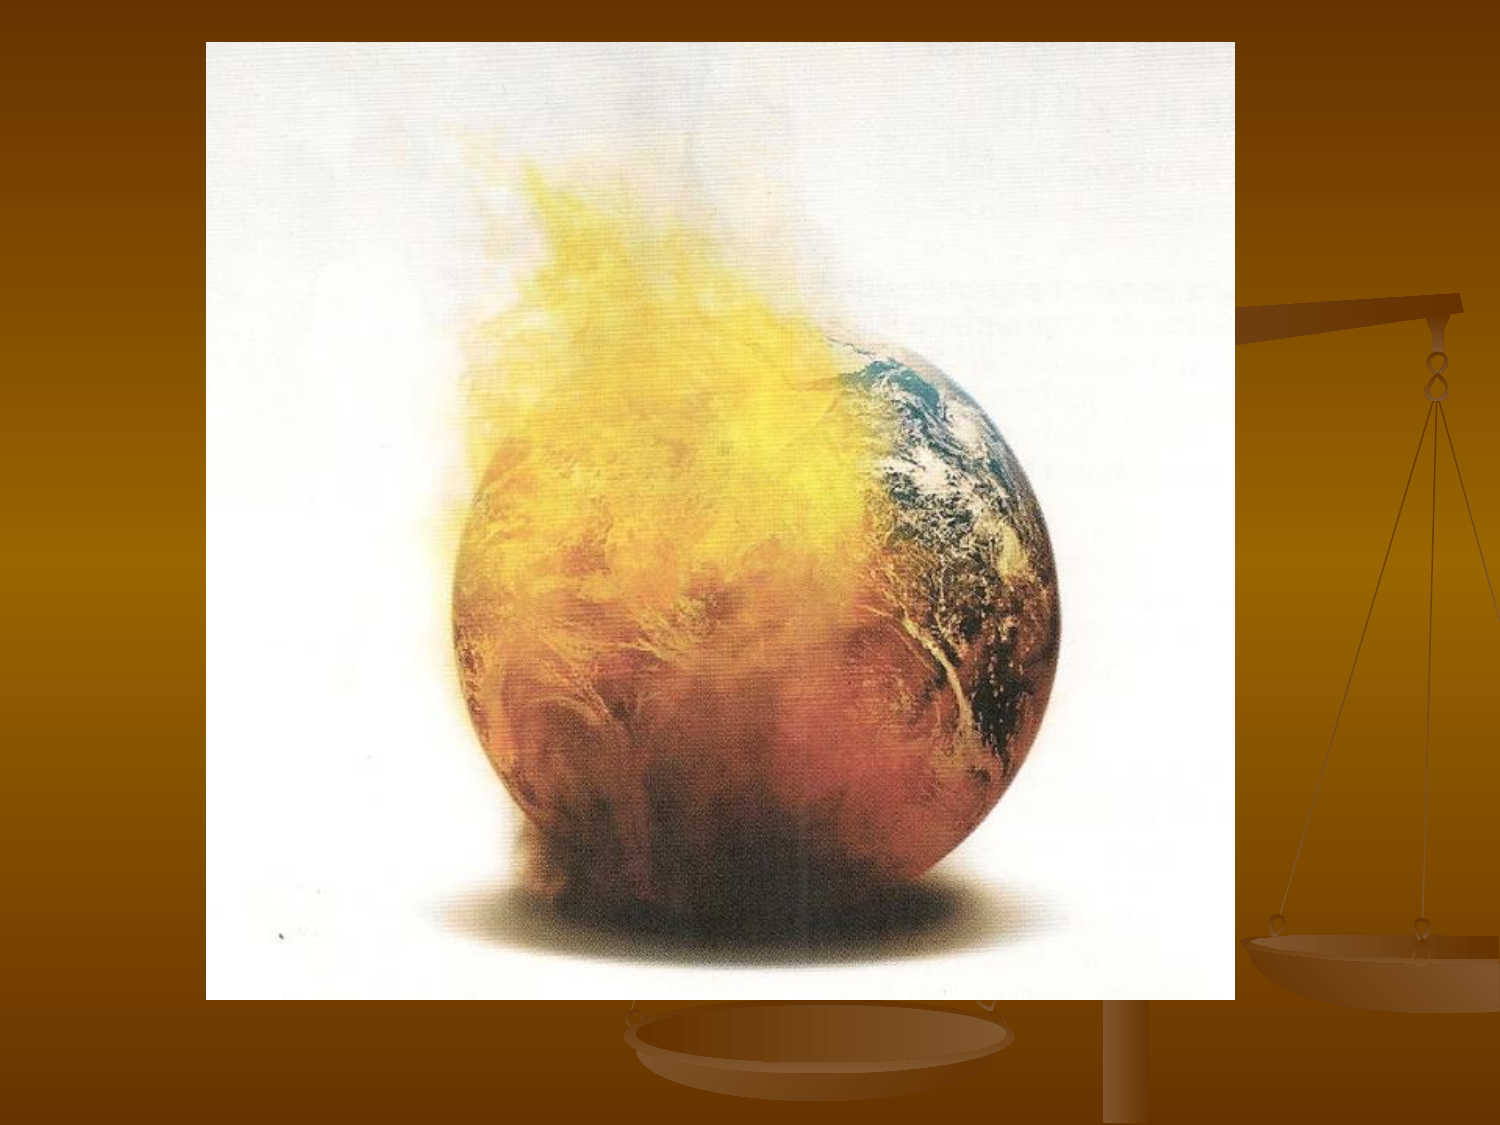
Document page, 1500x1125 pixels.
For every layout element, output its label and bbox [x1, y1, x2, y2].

picture [206, 42, 1235, 1000]
